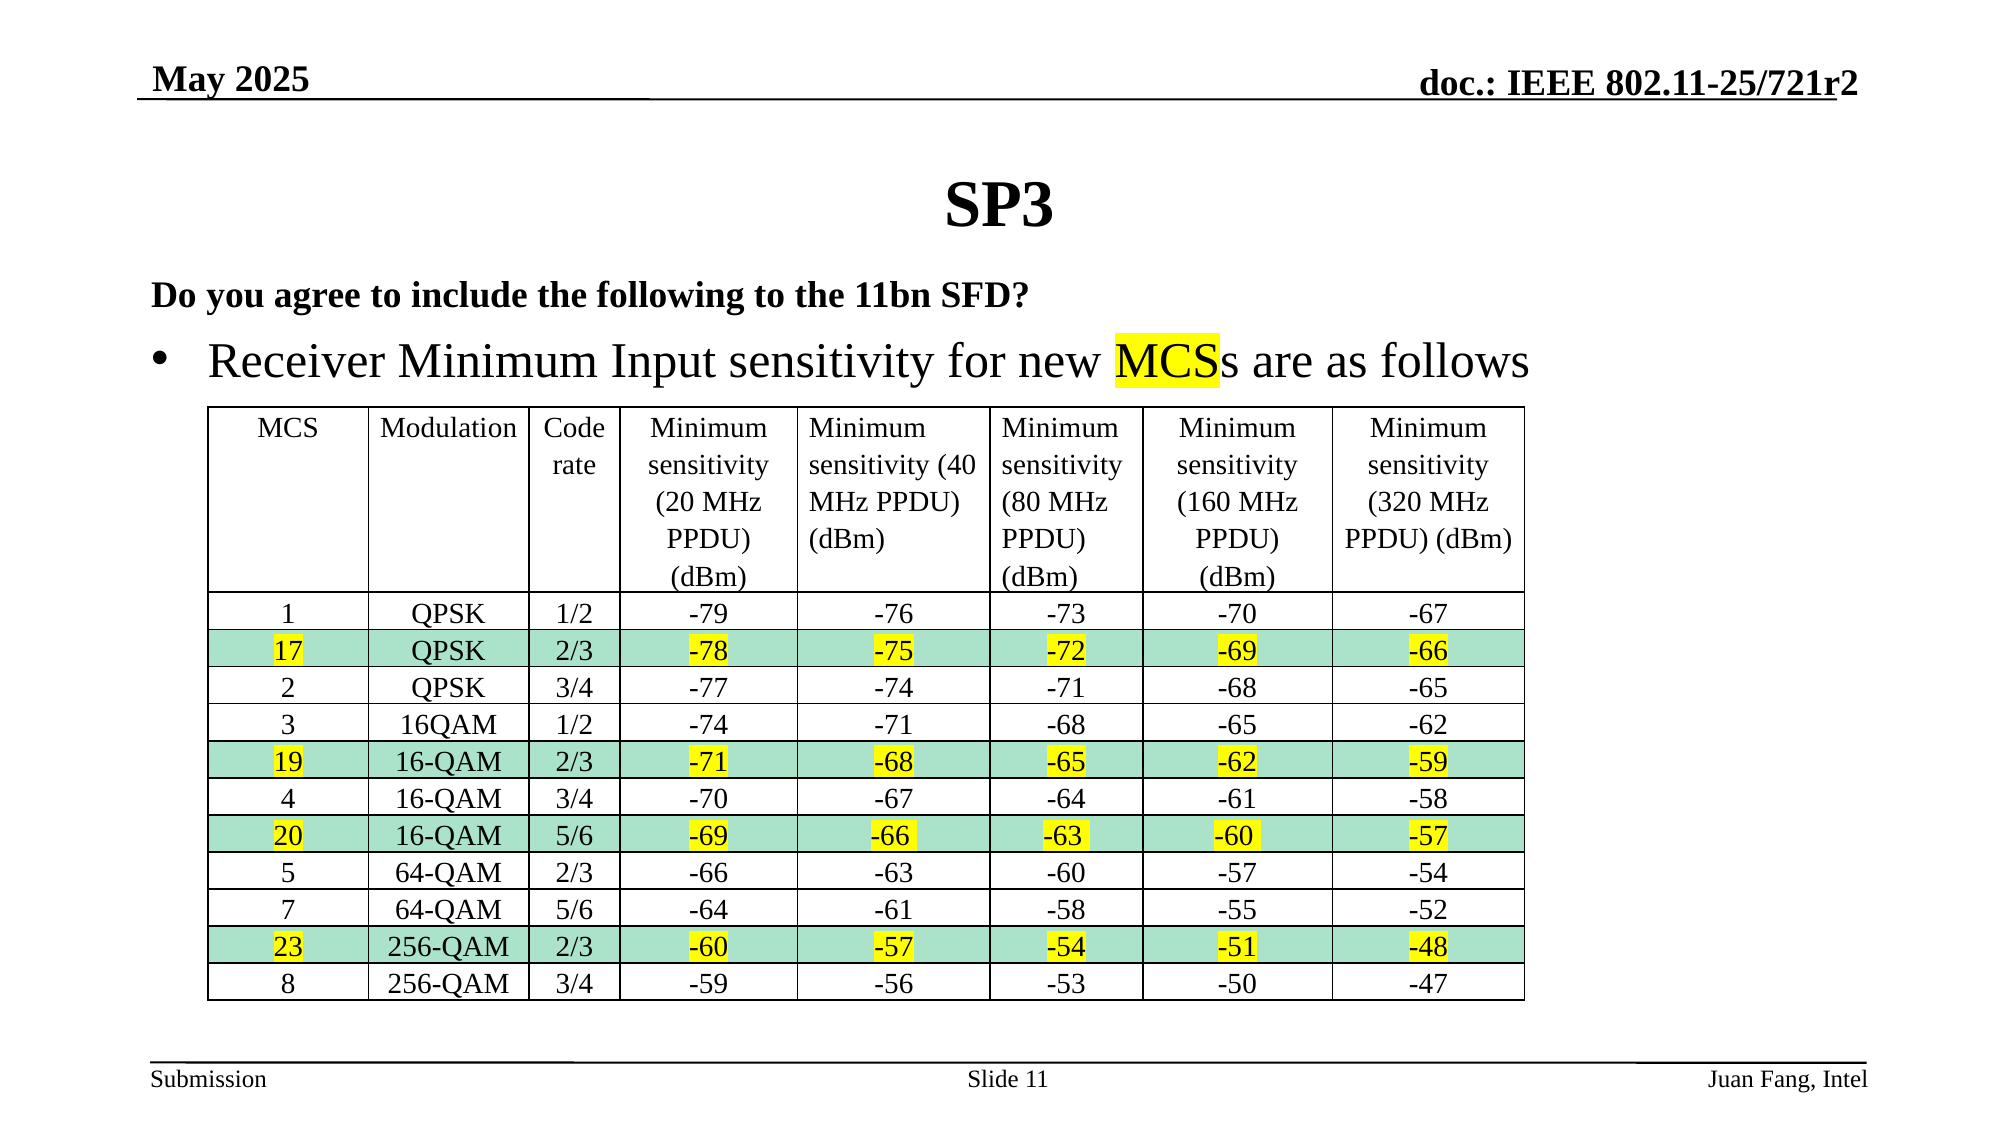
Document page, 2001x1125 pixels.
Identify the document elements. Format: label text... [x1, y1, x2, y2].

table_cell -67 [1333, 593, 1524, 629]
table_cell -55 [1144, 890, 1332, 925]
table_cell 5 [209, 853, 368, 888]
table_cell -57 [1144, 853, 1332, 888]
table_cell -60 [991, 853, 1142, 888]
table_cell 64-QAM [369, 853, 528, 888]
table_cell 1/2 [530, 704, 619, 740]
table_cell -69 [621, 816, 797, 851]
table_cell 2 [209, 667, 368, 703]
table_cell -62 [1333, 704, 1524, 740]
table_cell 3/4 [530, 964, 619, 999]
table_cell -71 [991, 667, 1142, 703]
table_cell -54 [991, 927, 1142, 962]
table_cell -58 [991, 890, 1142, 925]
table_cell -60 [1144, 816, 1332, 851]
table_cell 19 [209, 742, 368, 777]
table_cell -71 [798, 704, 989, 740]
table_header Minimum sensitivity (40 MHz PPDU) (dBm) [798, 408, 989, 591]
table_cell -65 [1144, 704, 1332, 740]
table_cell -68 [798, 742, 989, 777]
table_cell 1 [209, 593, 368, 629]
table_cell 2/3 [530, 630, 619, 666]
table_cell -79 [621, 593, 797, 629]
table_cell 4 [209, 779, 368, 814]
table_cell 64-QAM [369, 890, 528, 925]
table_cell -75 [798, 630, 989, 666]
table_cell -59 [621, 964, 797, 999]
table_cell 256-QAM [369, 964, 528, 999]
table_cell -68 [991, 704, 1142, 740]
table_cell -67 [798, 779, 989, 814]
table_cell QPSK [369, 667, 528, 703]
table_cell 1/2 [530, 593, 619, 629]
table_header Code rate [530, 408, 619, 591]
table_cell -70 [1144, 593, 1332, 629]
table_cell -66 [621, 853, 797, 888]
table_cell -61 [798, 890, 989, 925]
table_cell 5/6 [530, 890, 619, 925]
table_cell 7 [209, 890, 368, 925]
table_cell 2/3 [530, 742, 619, 777]
table_cell -66 [798, 816, 989, 851]
table_cell -58 [1333, 779, 1524, 814]
table_cell -65 [991, 742, 1142, 777]
table_cell 16-QAM [369, 779, 528, 814]
table_cell QPSK [369, 630, 528, 666]
table_cell -52 [1333, 890, 1524, 925]
table_cell -77 [621, 667, 797, 703]
table_cell 17 [209, 630, 368, 666]
table_header Minimum sensitivity (320 MHz PPDU) (dBm) [1333, 408, 1524, 591]
table_cell -47 [1333, 964, 1524, 999]
table_header Minimum sensitivity (160 MHz PPDU) (dBm) [1144, 408, 1332, 591]
table_cell 3/4 [530, 779, 619, 814]
table_cell 256-QAM [369, 927, 528, 962]
table_cell -74 [798, 667, 989, 703]
table_cell 3 [209, 704, 368, 740]
footer Juan Fang, Intel [1171, 1061, 1869, 1093]
table_cell -54 [1333, 853, 1524, 888]
table_cell -72 [991, 630, 1142, 666]
table_cell 2/3 [530, 853, 619, 888]
table_header MCS [209, 408, 368, 591]
table_cell 5/6 [530, 816, 619, 851]
table_cell 3/4 [530, 667, 619, 703]
table_cell 23 [209, 927, 368, 962]
table_cell -48 [1333, 927, 1524, 962]
table_cell -62 [1144, 742, 1332, 777]
table_cell -50 [1144, 964, 1332, 999]
table_cell 16-QAM [369, 816, 528, 851]
table_cell -57 [1333, 816, 1524, 851]
table_cell -61 [1144, 779, 1332, 814]
table_cell -56 [798, 964, 989, 999]
title SP3 [149, 112, 1850, 288]
table_header Minimum sensitivity (20 MHz PPDU) (dBm) [621, 408, 797, 591]
table_cell -53 [991, 964, 1142, 999]
table_cell 8 [209, 964, 368, 999]
slide_number Slide 11 [950, 1061, 1067, 1123]
table_cell -78 [621, 630, 797, 666]
table_cell -63 [991, 816, 1142, 851]
table_cell 16QAM [369, 704, 528, 740]
table_cell -66 [1333, 630, 1524, 666]
table_cell -51 [1144, 927, 1332, 962]
table_cell -64 [621, 890, 797, 925]
table_cell -59 [1333, 742, 1524, 777]
table_cell -57 [798, 927, 989, 962]
table_cell -73 [991, 593, 1142, 629]
table_cell 2/3 [530, 927, 619, 962]
table_cell QPSK [369, 593, 528, 629]
table_cell -65 [1333, 667, 1524, 703]
table_header Minimum sensitivity (80 MHz PPDU) (dBm) [991, 408, 1142, 591]
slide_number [152, 54, 563, 100]
table_cell -70 [621, 779, 797, 814]
table_cell -60 [621, 927, 797, 962]
table_cell -69 [1144, 630, 1332, 666]
list Do you agree to include the following to the 11bn SFD? Receiver Minimum Input sensitivity for new MCSs are as follows [135, 262, 1836, 938]
table_cell -74 [621, 704, 797, 740]
table_cell -76 [798, 593, 989, 629]
table_cell -63 [798, 853, 989, 888]
table_cell 20 [209, 816, 368, 851]
table_cell -71 [621, 742, 797, 777]
table_cell 16-QAM [369, 742, 528, 777]
table_header Modulation [369, 408, 528, 591]
table_cell -68 [1144, 667, 1332, 703]
table_cell -64 [991, 779, 1142, 814]
